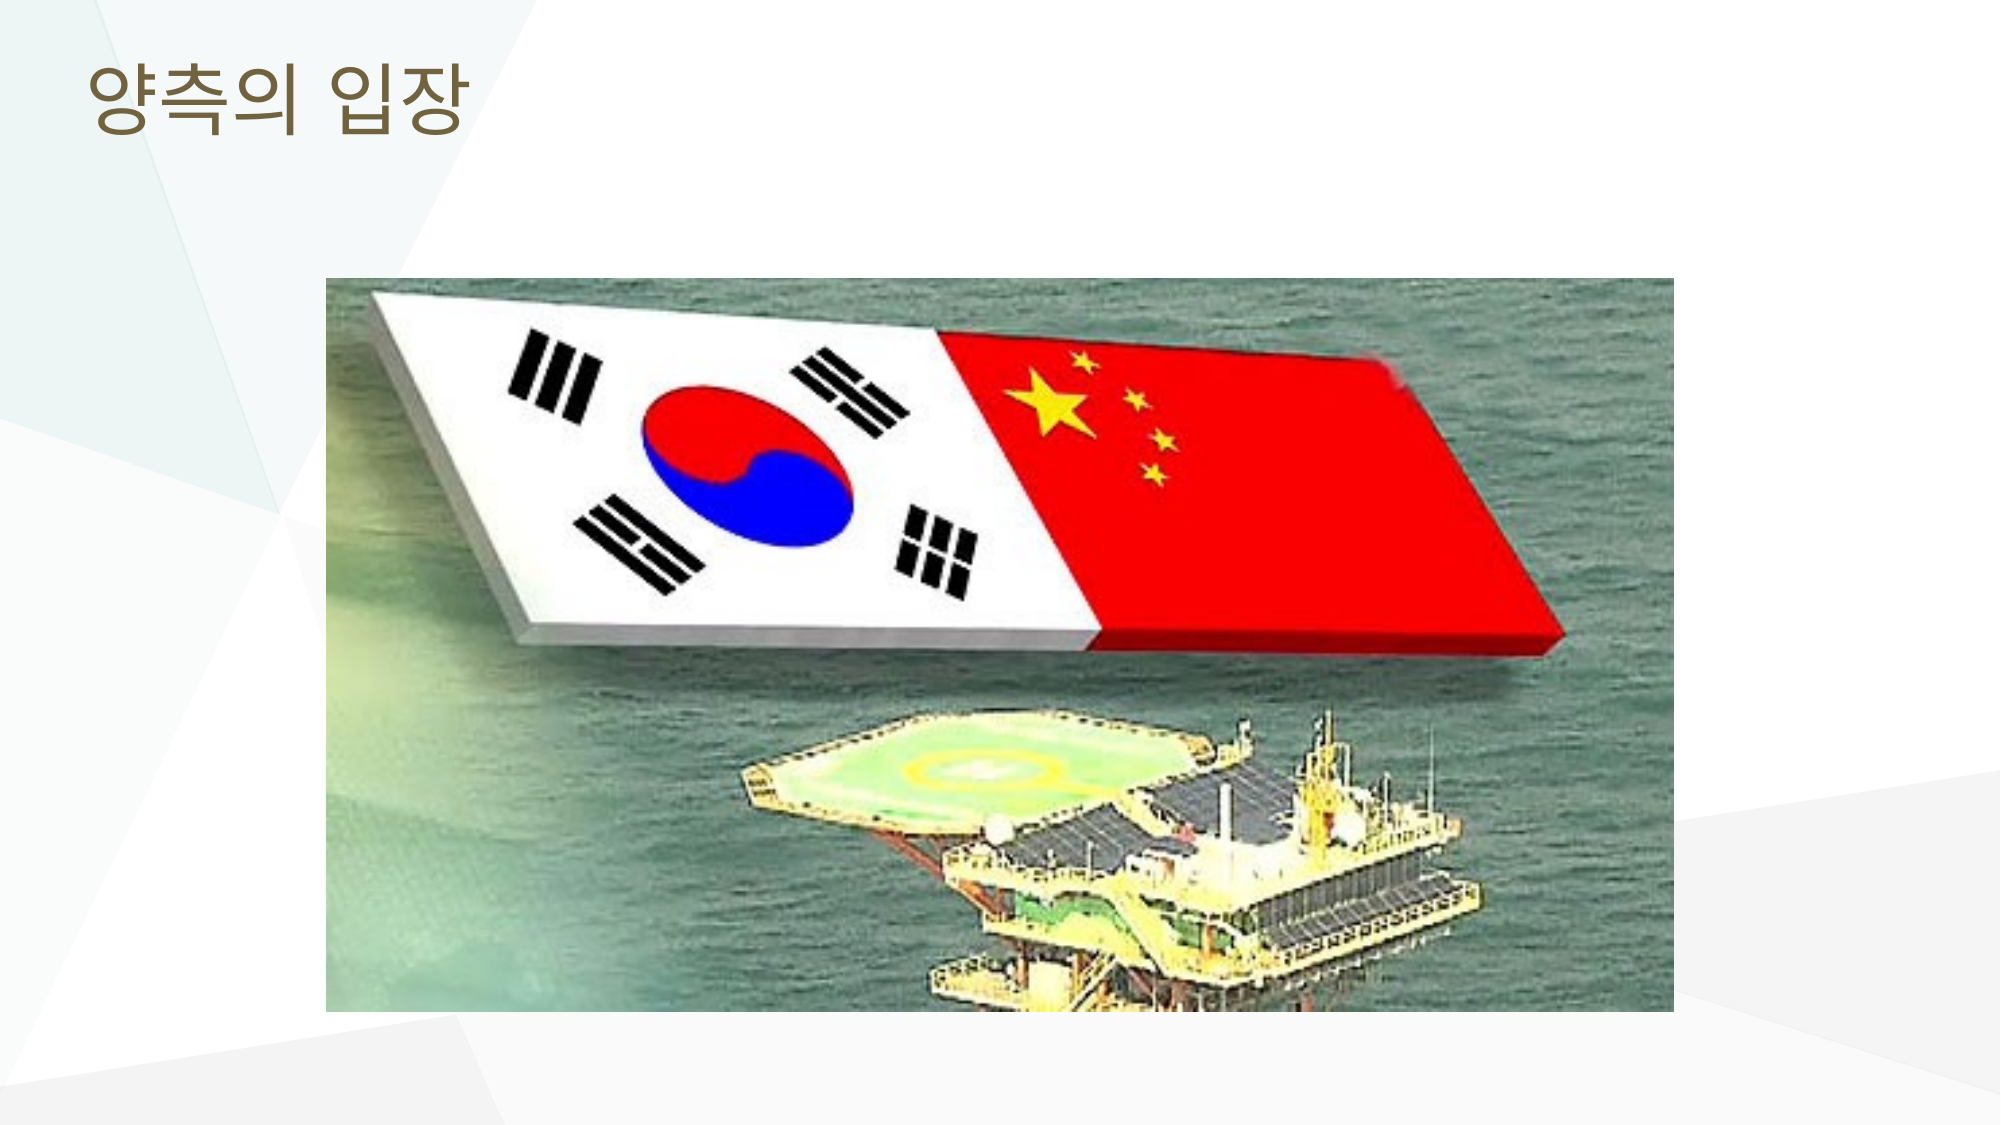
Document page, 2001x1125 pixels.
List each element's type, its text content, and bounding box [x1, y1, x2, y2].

picture [326, 278, 1674, 1012]
title 양측의 입장 [70, 20, 1925, 175]
